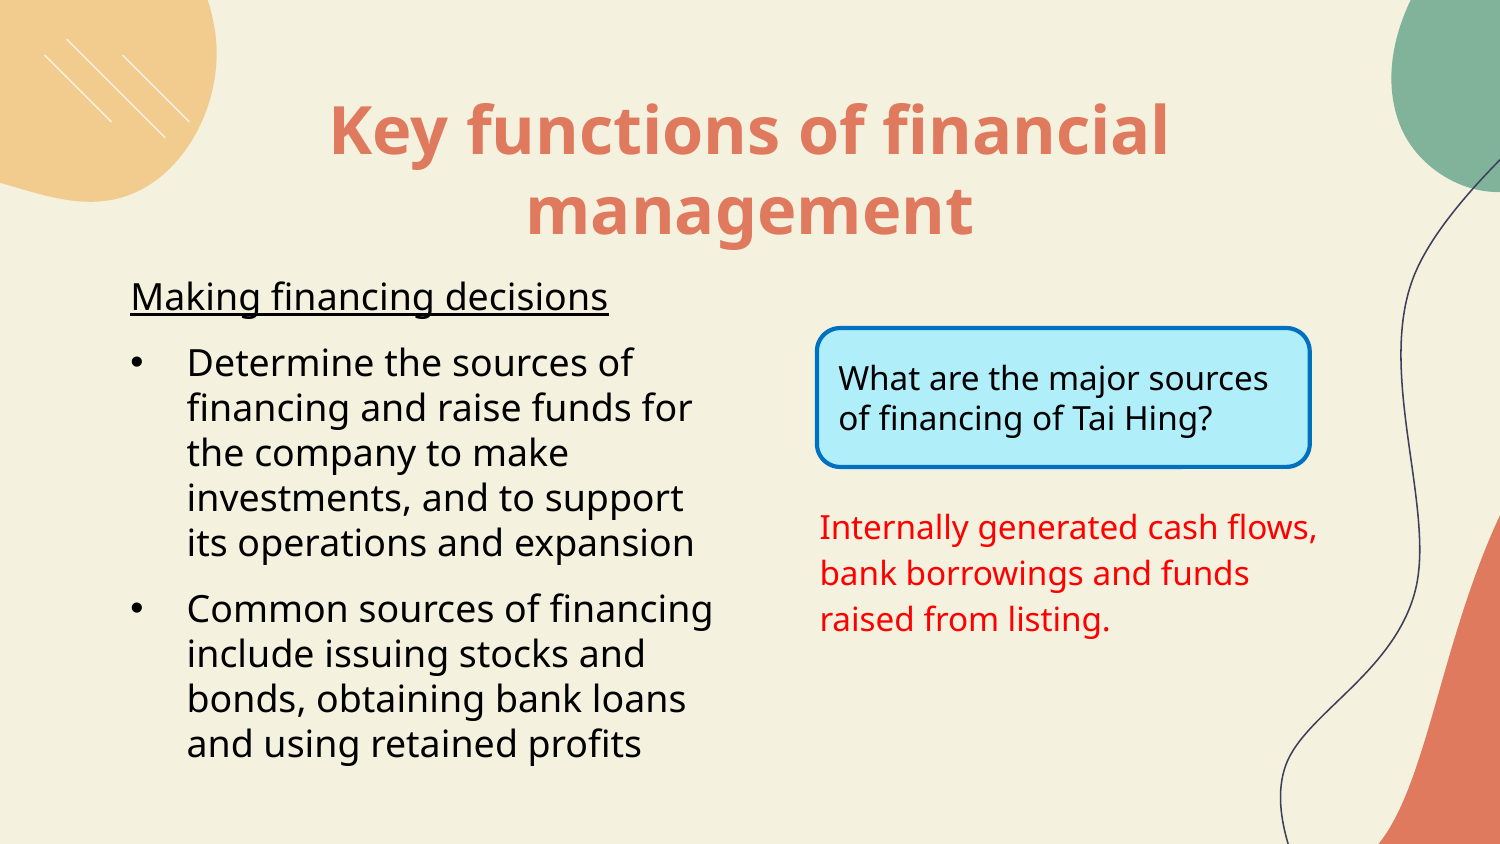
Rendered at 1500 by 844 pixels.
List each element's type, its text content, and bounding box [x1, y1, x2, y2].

text_box Internally generated cash flows, bank borrowings and funds raised from listing. [804, 492, 1343, 646]
title Key functions of financial management [116, 72, 1383, 167]
text_box What are the major sources of financing of Tai Hing? [814, 325, 1312, 470]
text_box Making financing decisions Determine the sources of financing and raise funds for the company to make investments, and to support its operations and expansion Common sources of financing include issuing stocks and bonds, obtaining bank loans and using retained profits [99, 265, 750, 838]
